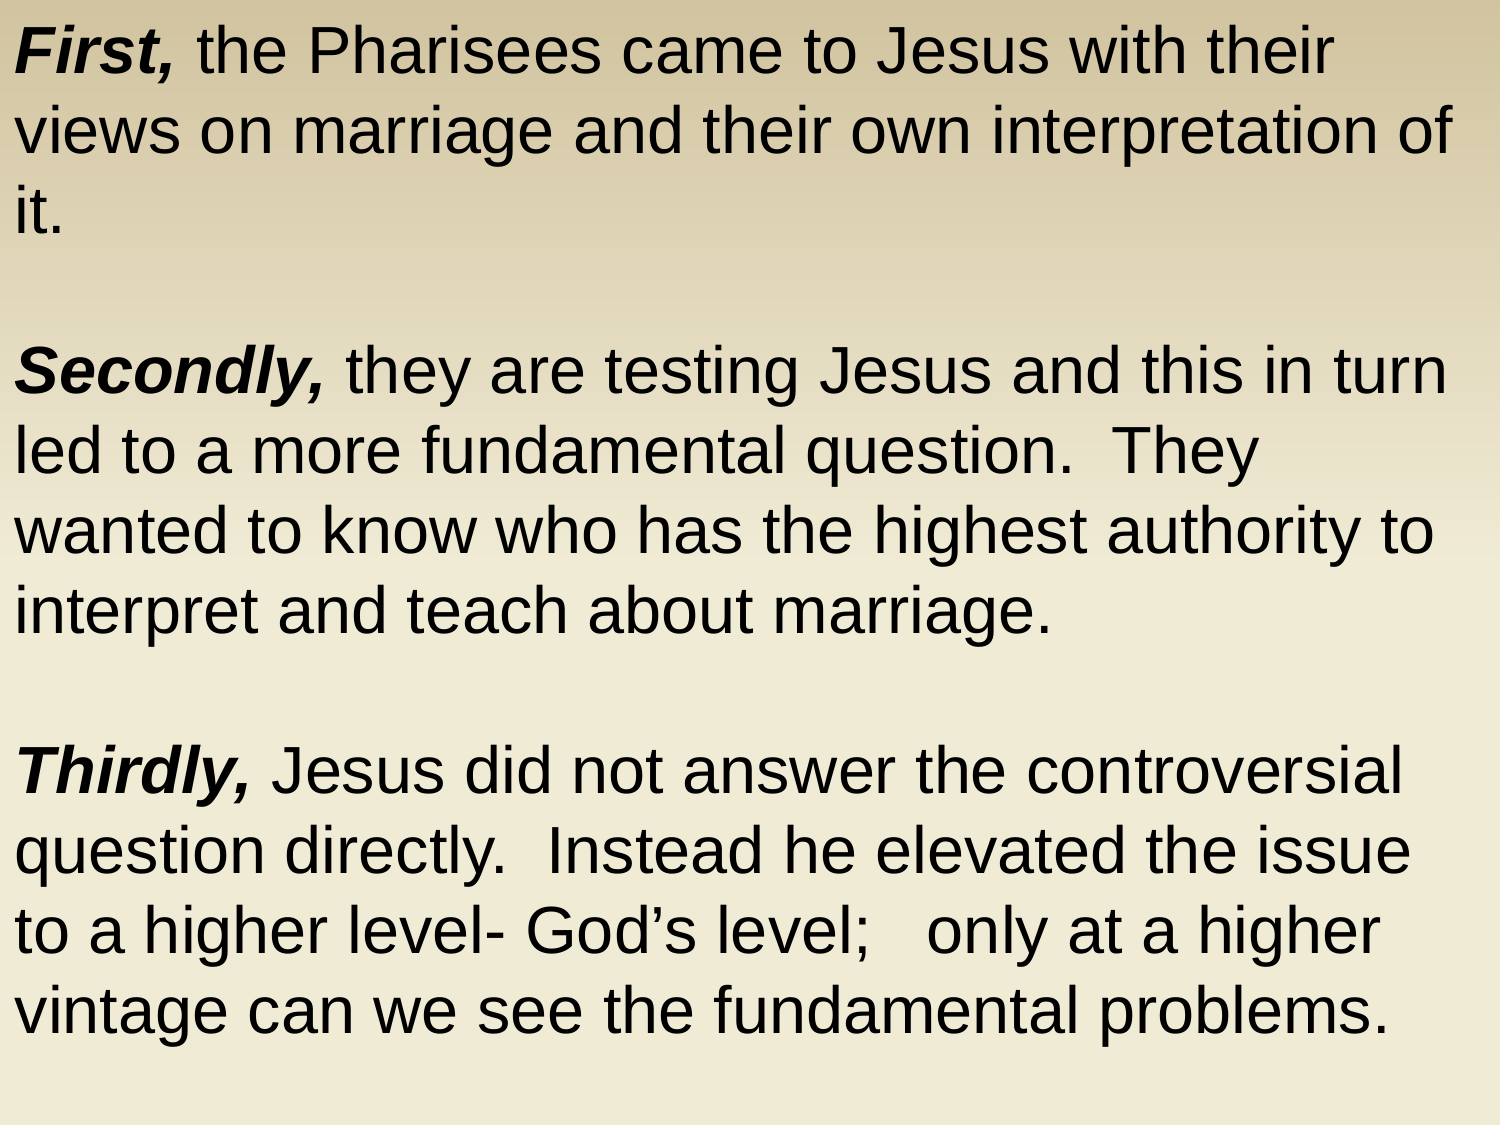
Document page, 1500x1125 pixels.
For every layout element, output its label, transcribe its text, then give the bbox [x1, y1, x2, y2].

text_box First, the Pharisees came to Jesus with their views on marriage and their own interpretation of it. Secondly, they are testing Jesus and this in turn led to a more fundamental question. They wanted to know who has the highest authority to interpret and teach about marriage. Thirdly, Jesus did not answer the controversial question directly. Instead he elevated the issue to a higher level- God’s level; only at a higher vintage can we see the fundamental problems. [0, 0, 1500, 1055]
